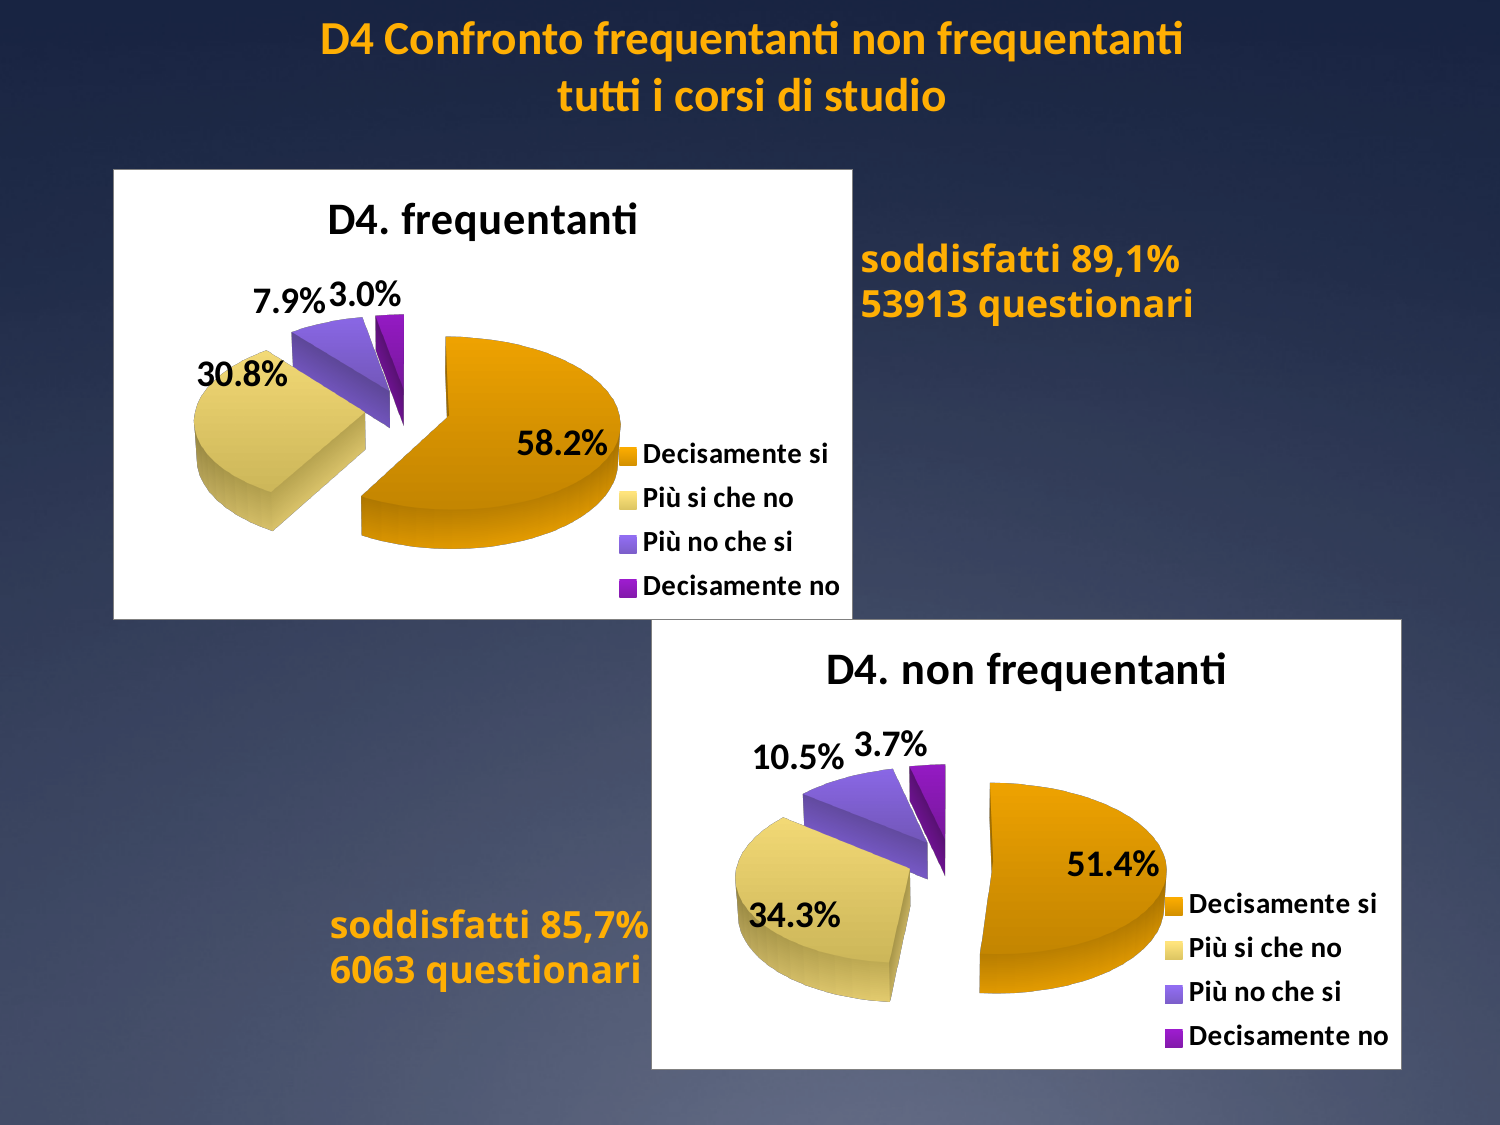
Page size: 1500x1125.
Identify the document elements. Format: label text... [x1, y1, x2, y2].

chart [650, 618, 1403, 1071]
title D4 Confronto frequentanti non frequentanti tutti i corsi di studio [102, 0, 1402, 130]
text_box soddisfatti 85,7% 6063 questionari [315, 893, 642, 998]
chart [101, 168, 854, 621]
text_box soddisfatti 89,1% 53913 questionari [878, 227, 1210, 333]
